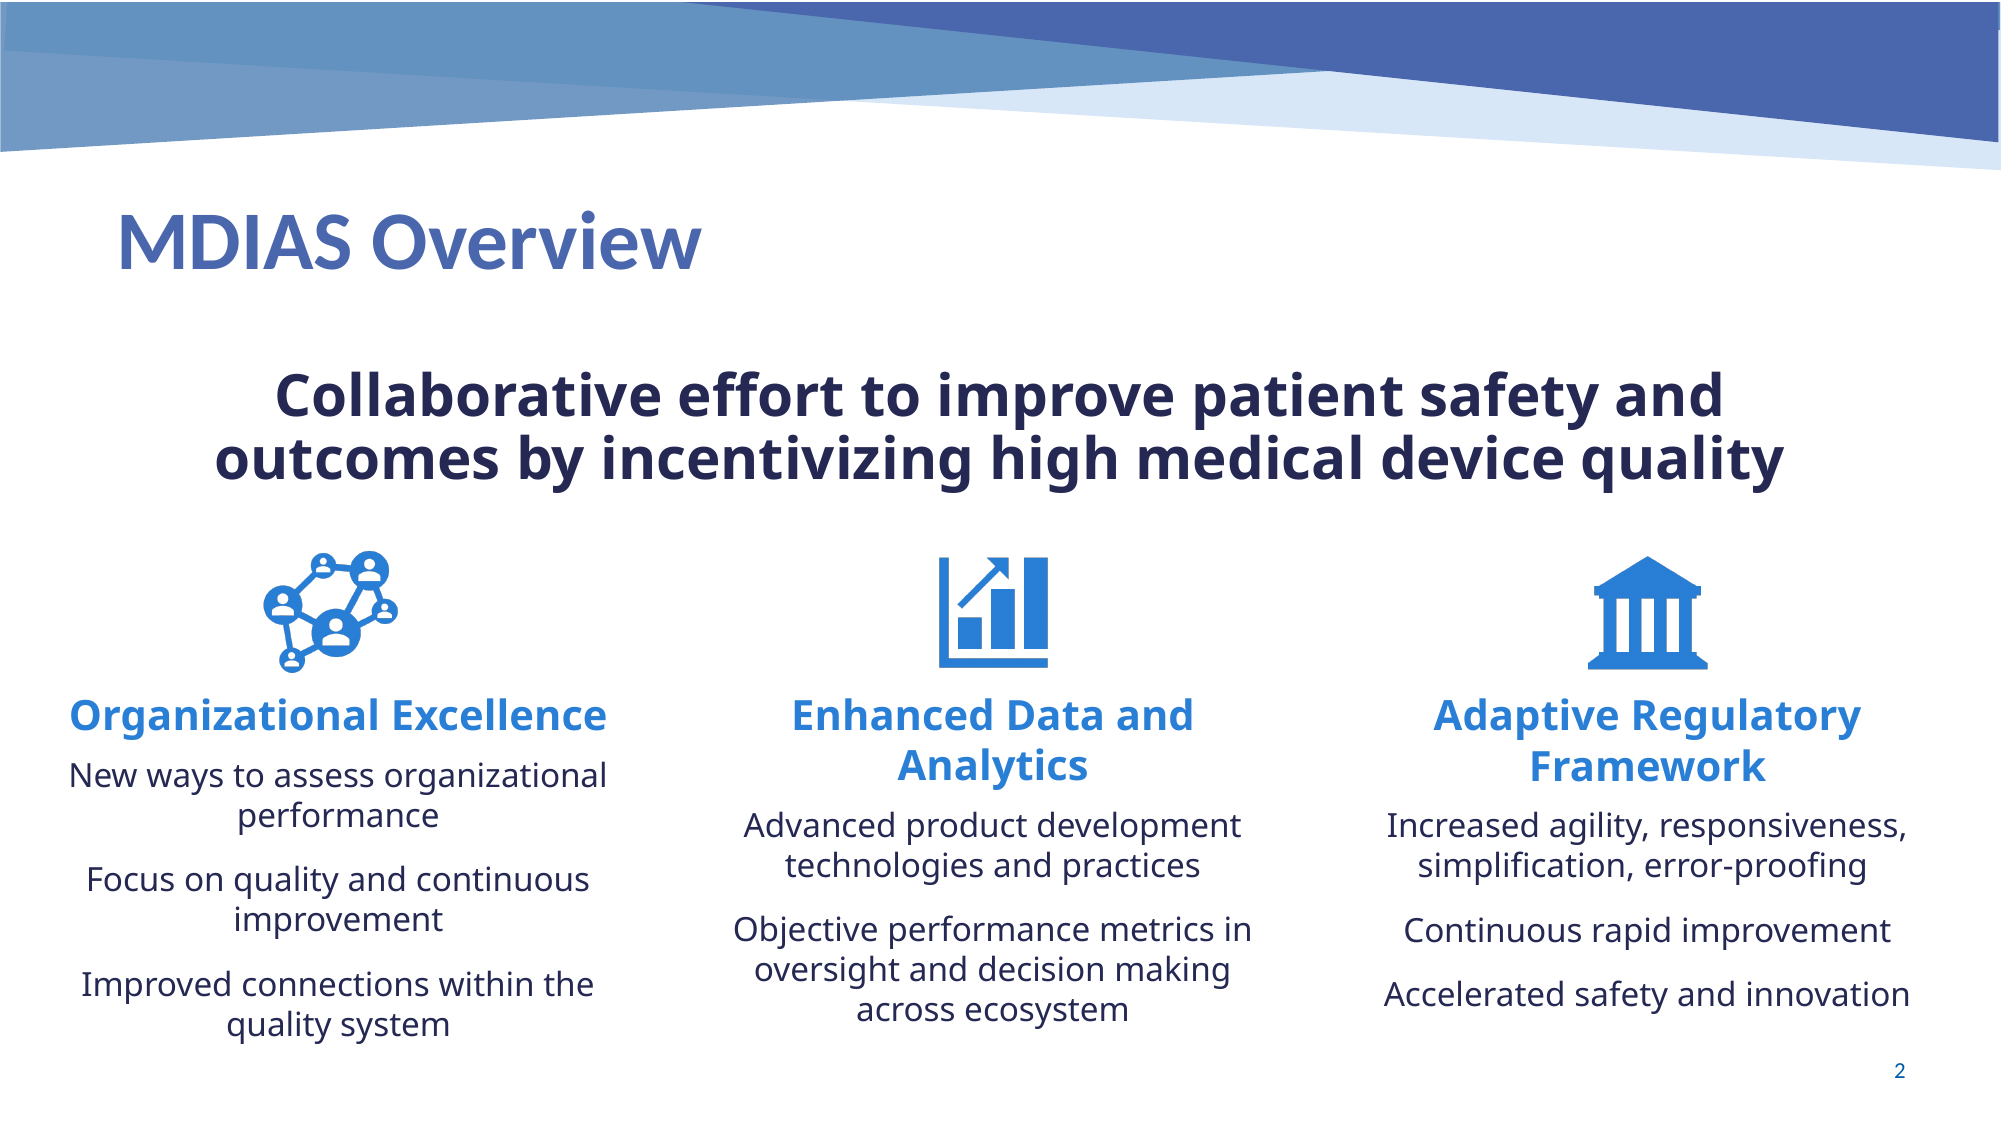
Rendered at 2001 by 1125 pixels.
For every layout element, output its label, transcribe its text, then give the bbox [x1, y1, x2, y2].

list Collaborative effort to improve patient safety and outcomes by incentivizing high medical device quality [137, 358, 1863, 989]
picture [917, 537, 1068, 688]
text_box Adaptive Regulatory Framework Increased agility, responsiveness, simplification, error-proofing Continuous rapid improvement Accelerated safety and innovation [1345, 681, 1950, 1021]
picture [1572, 537, 1723, 688]
text_box Organizational Excellence New ways to assess organizational performance Focus on quality and continuous improvement Improved connections within the quality system [36, 681, 641, 1051]
text_box Enhanced Data and Analytics Advanced product development technologies and practices Objective performance metrics in oversight and decision making across ecosystem [690, 681, 1296, 1036]
picture [254, 537, 405, 688]
title MDIAS Overview [101, 181, 1945, 305]
